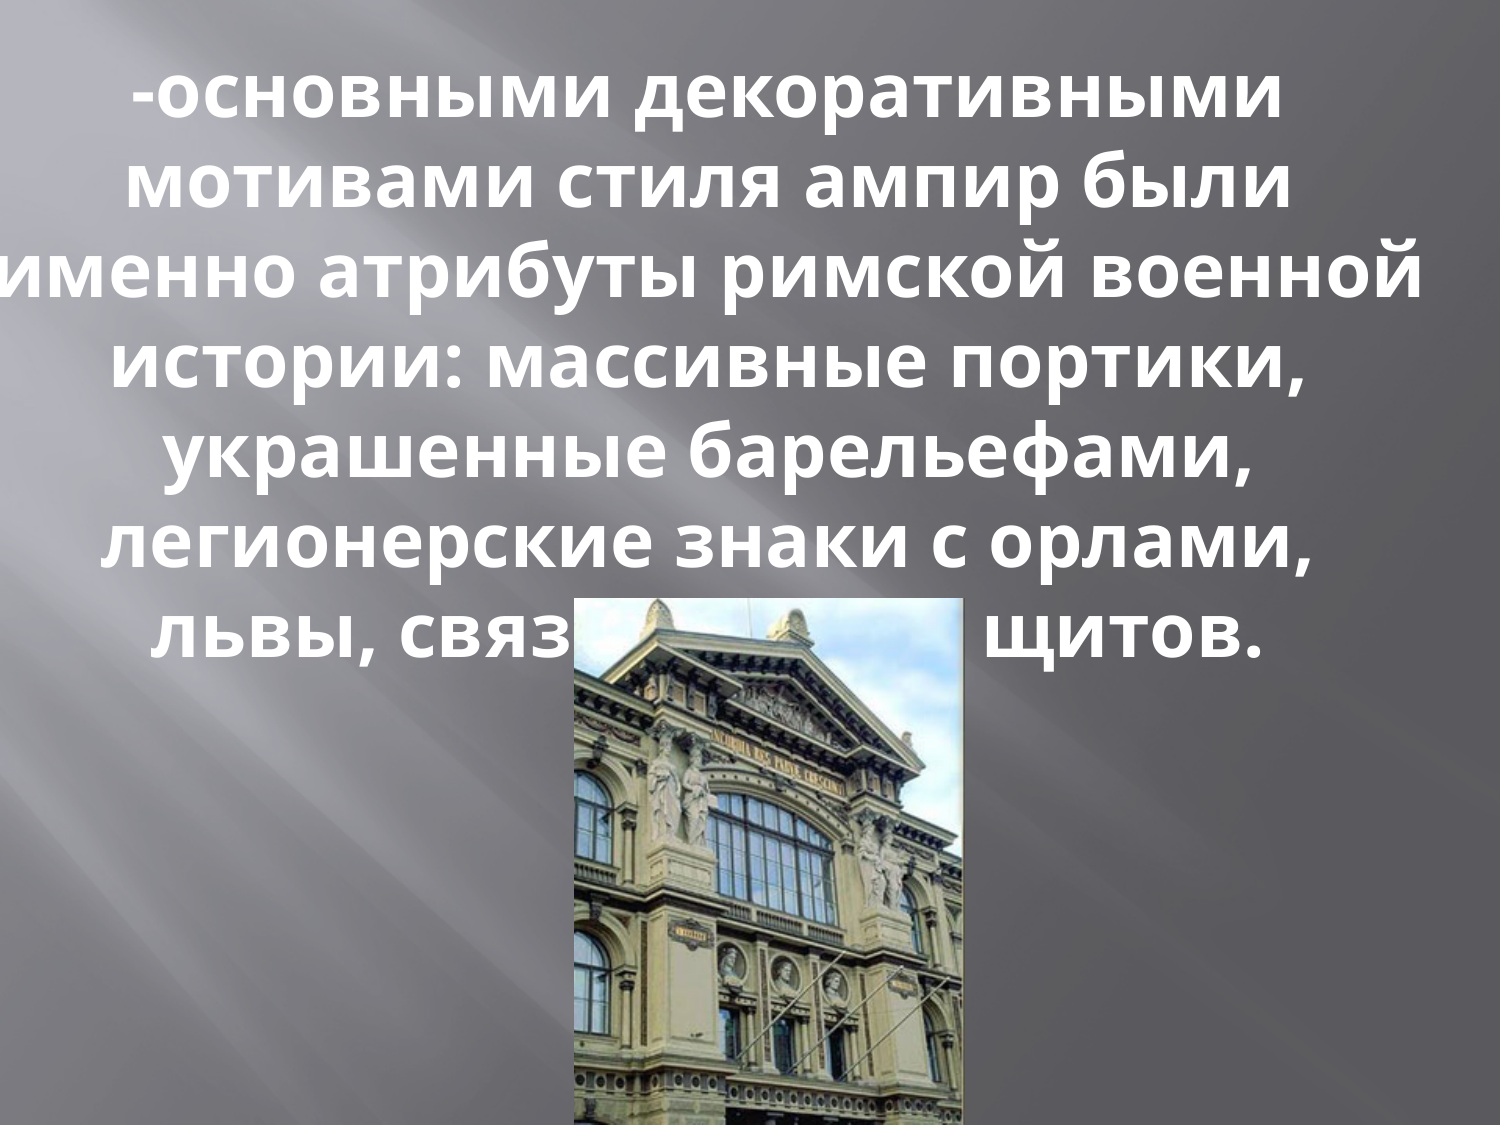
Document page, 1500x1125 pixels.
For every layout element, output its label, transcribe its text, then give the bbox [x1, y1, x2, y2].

subtitle -основными декоративными мотивами стиля ампир были именно атрибуты римской военной истории: массивные портики, украшенные барельефами, легионерские знаки с орлами, львы, связки копий, щитов. [0, 35, 1454, 925]
picture [573, 598, 966, 1125]
